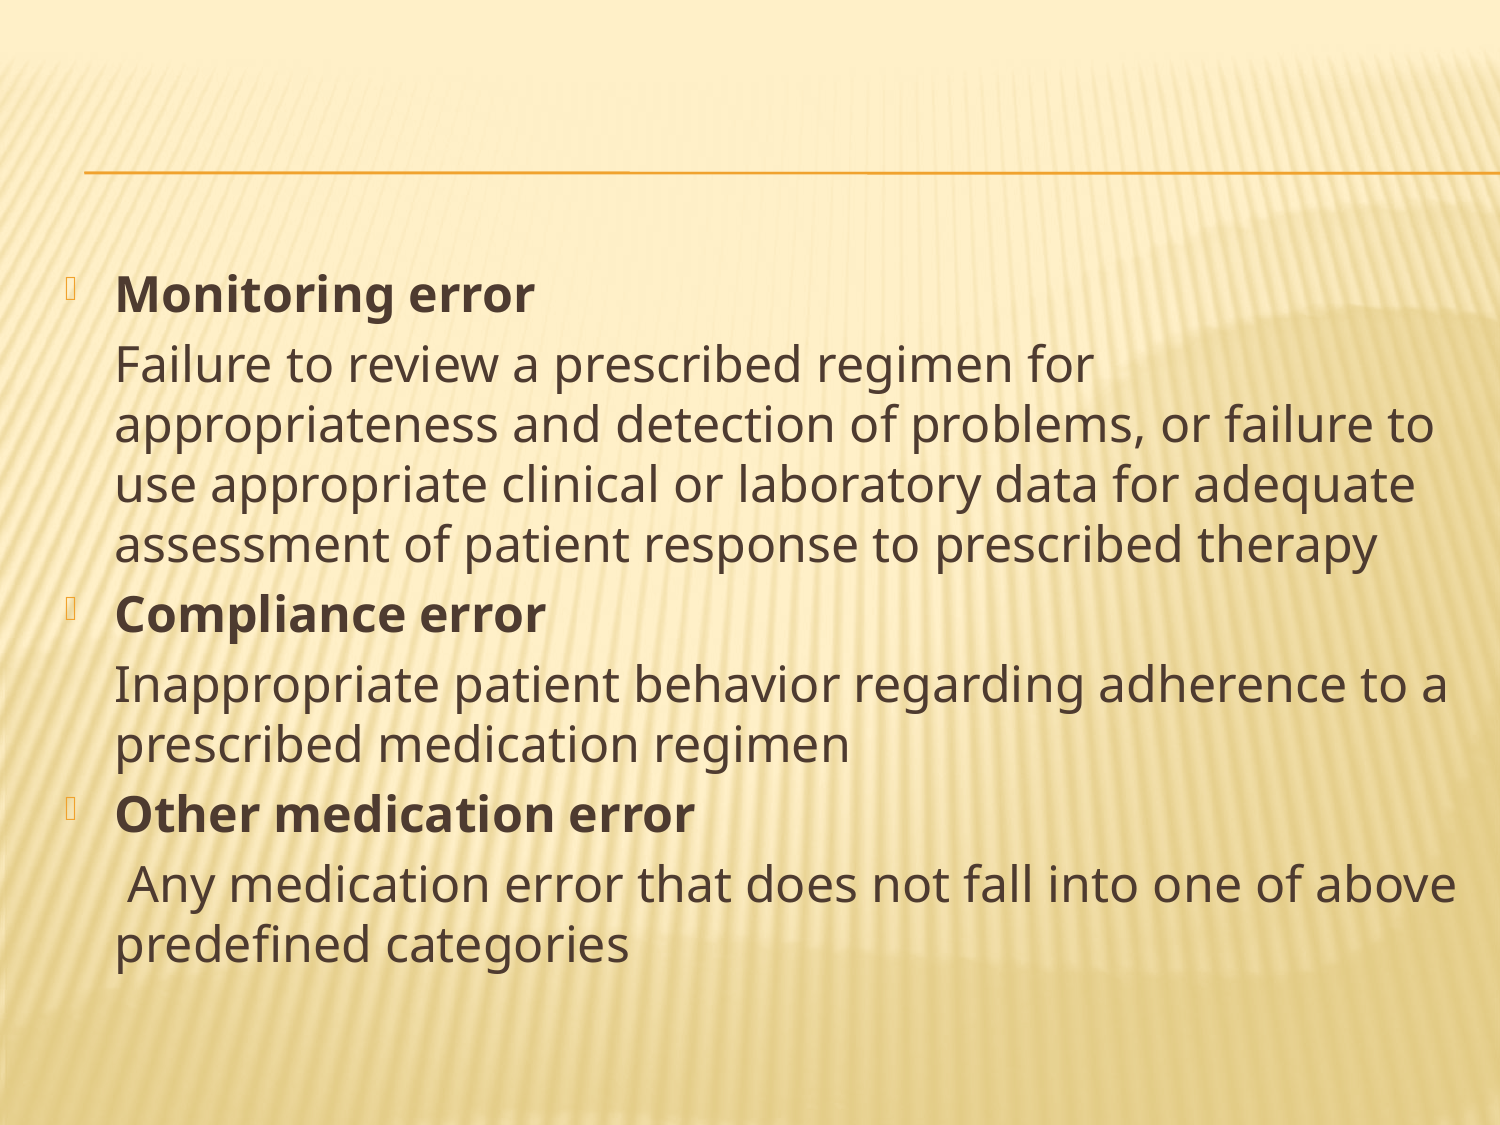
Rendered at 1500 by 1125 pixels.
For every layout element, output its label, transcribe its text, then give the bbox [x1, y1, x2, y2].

list Monitoring error Failure to review a prescribed regimen for appropriateness and detection of problems, or failure to use appropriate clinical or laboratory data for adequate assessment of patient response to prescribed therapy Compliance error Inappropriate patient behavior regarding adherence to a prescribed medication regimen Other medication error Any medication error that does not fall into one of above predefined categories [50, 254, 1475, 998]
